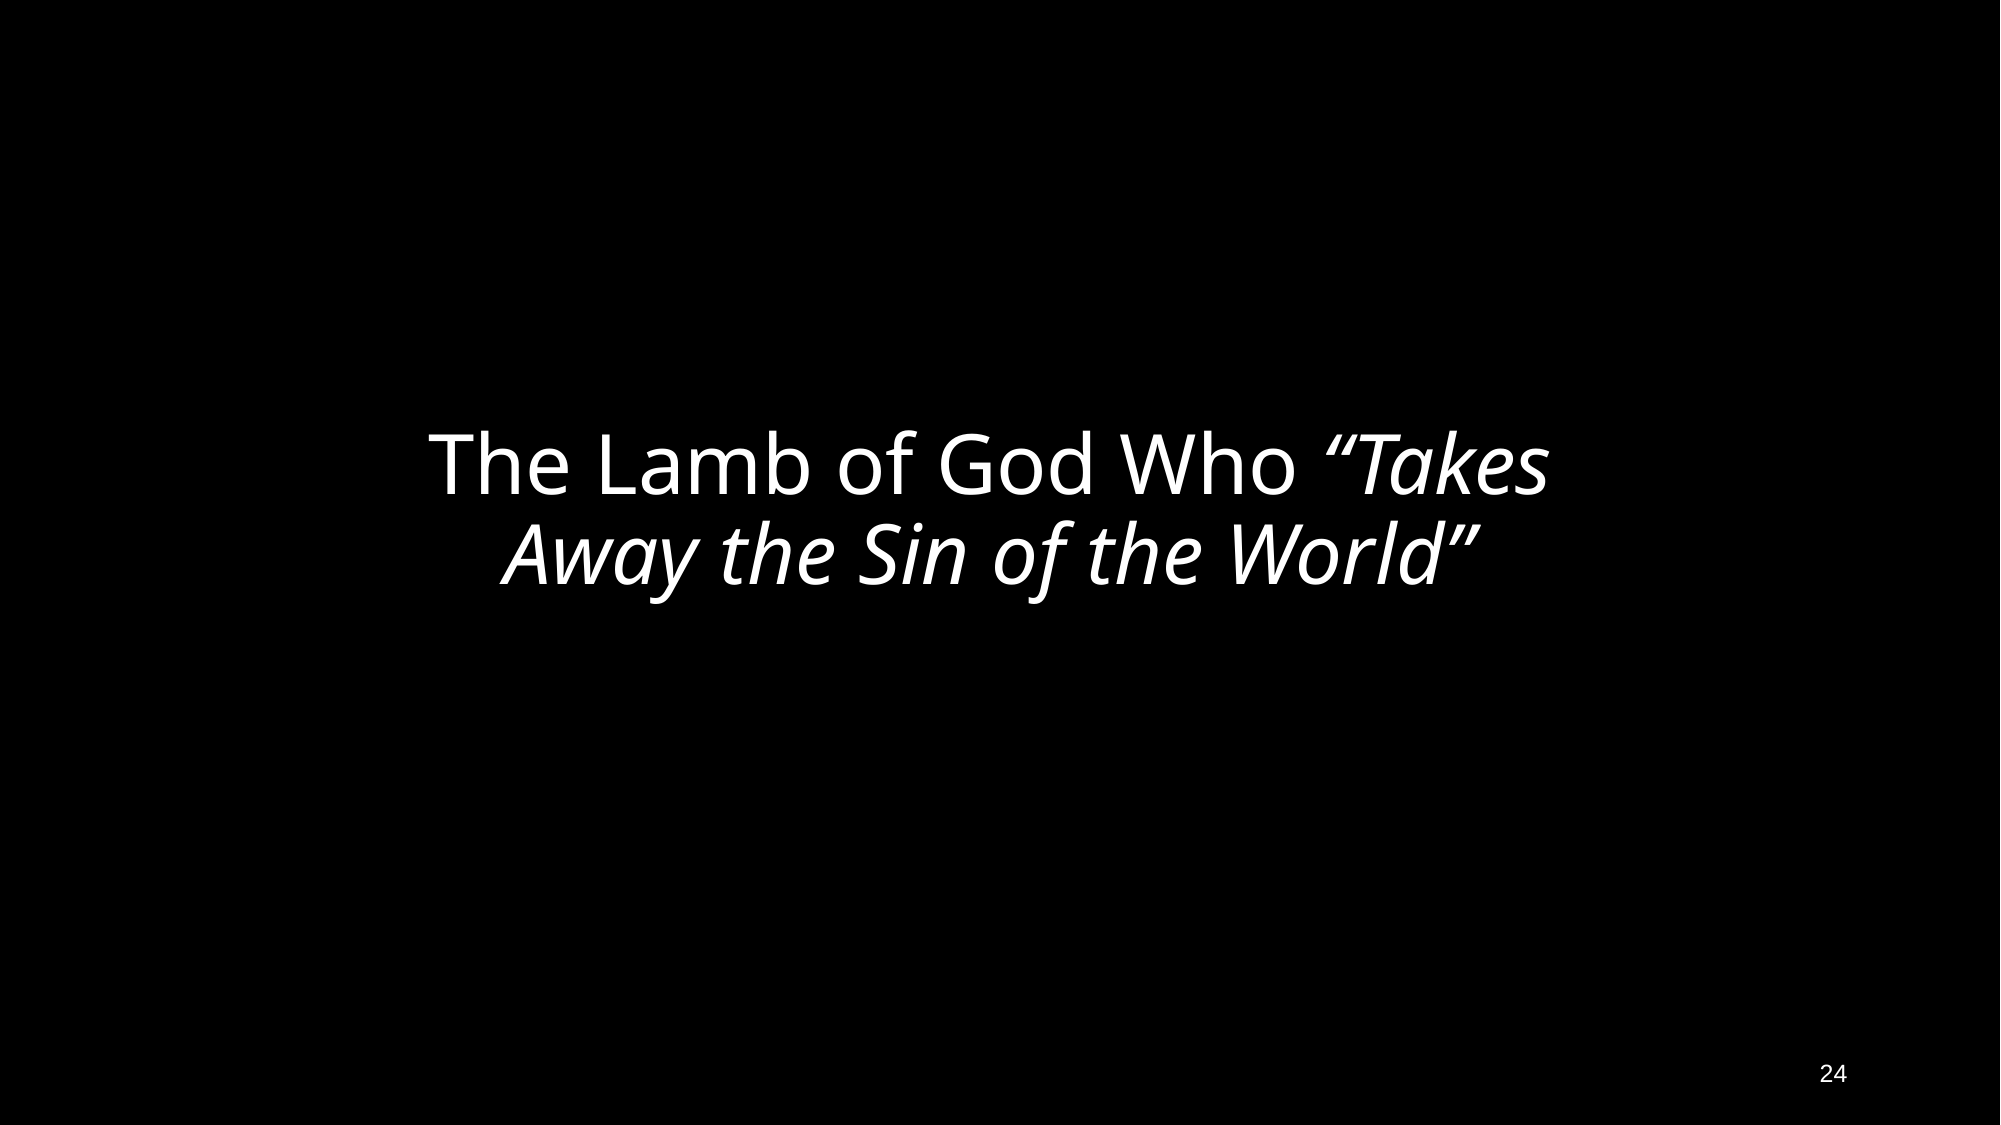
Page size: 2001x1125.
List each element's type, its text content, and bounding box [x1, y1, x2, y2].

slide_number 24 [1412, 1042, 1863, 1103]
title The Lamb of God Who “Takes Away the Sin of the World” [337, 399, 1643, 625]
